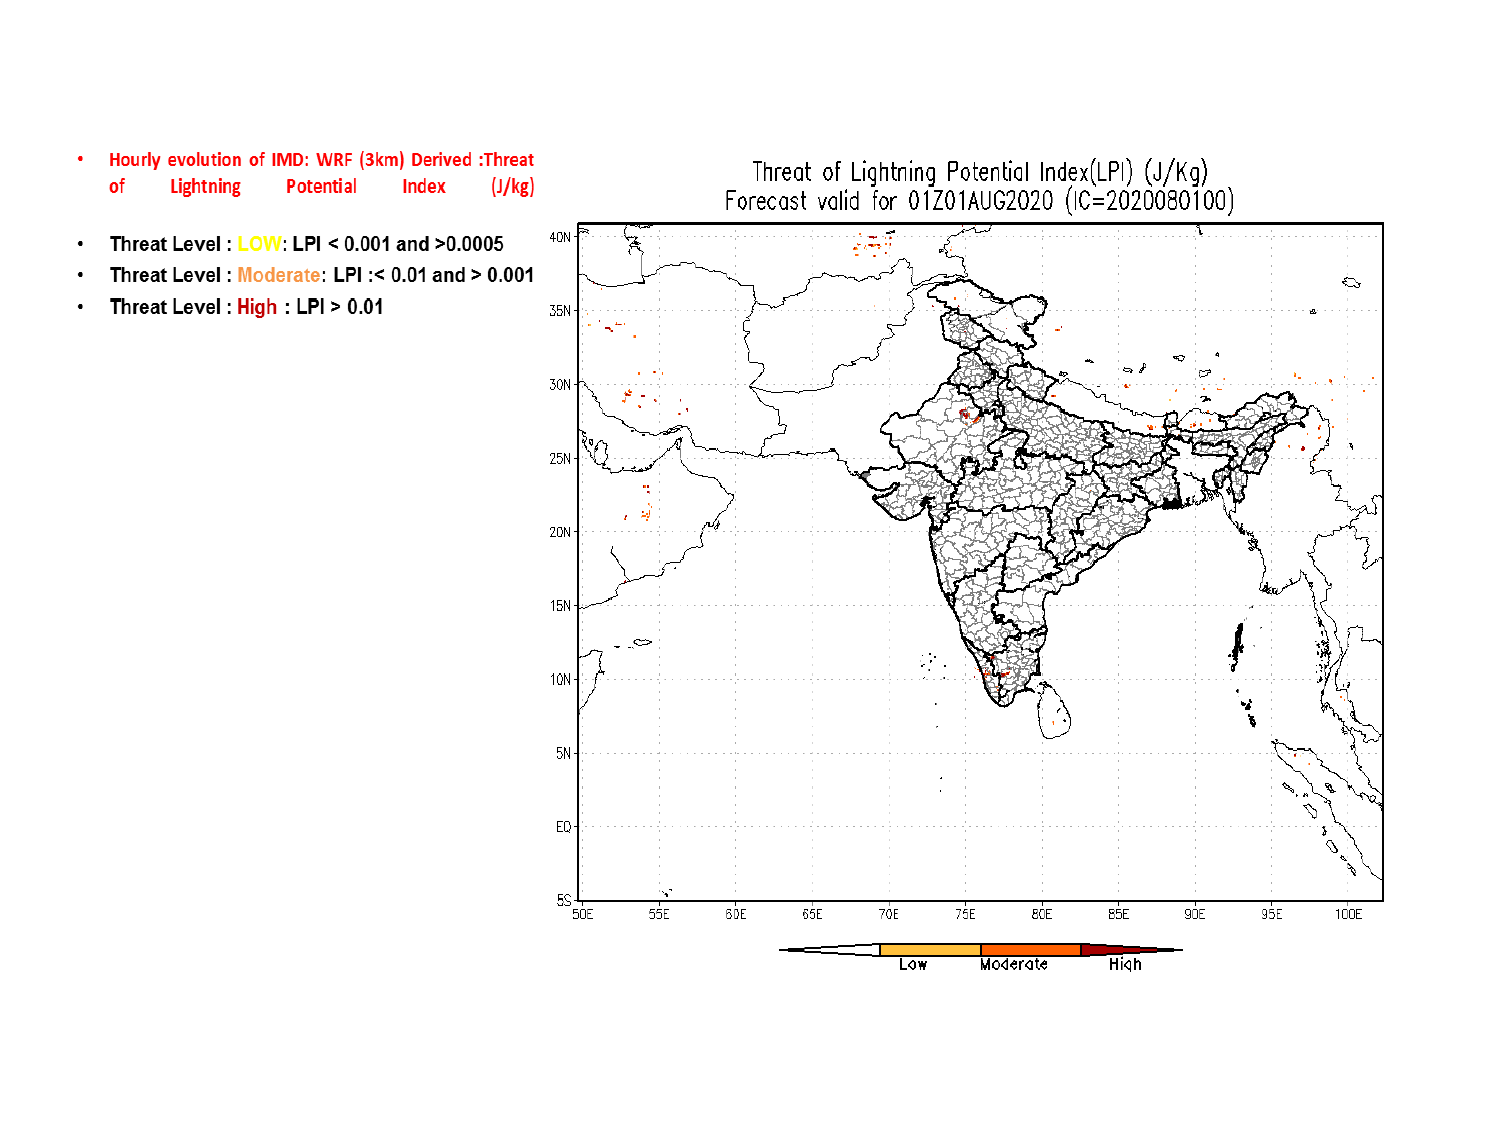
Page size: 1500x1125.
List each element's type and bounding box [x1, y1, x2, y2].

picture [74, 149, 1426, 976]
